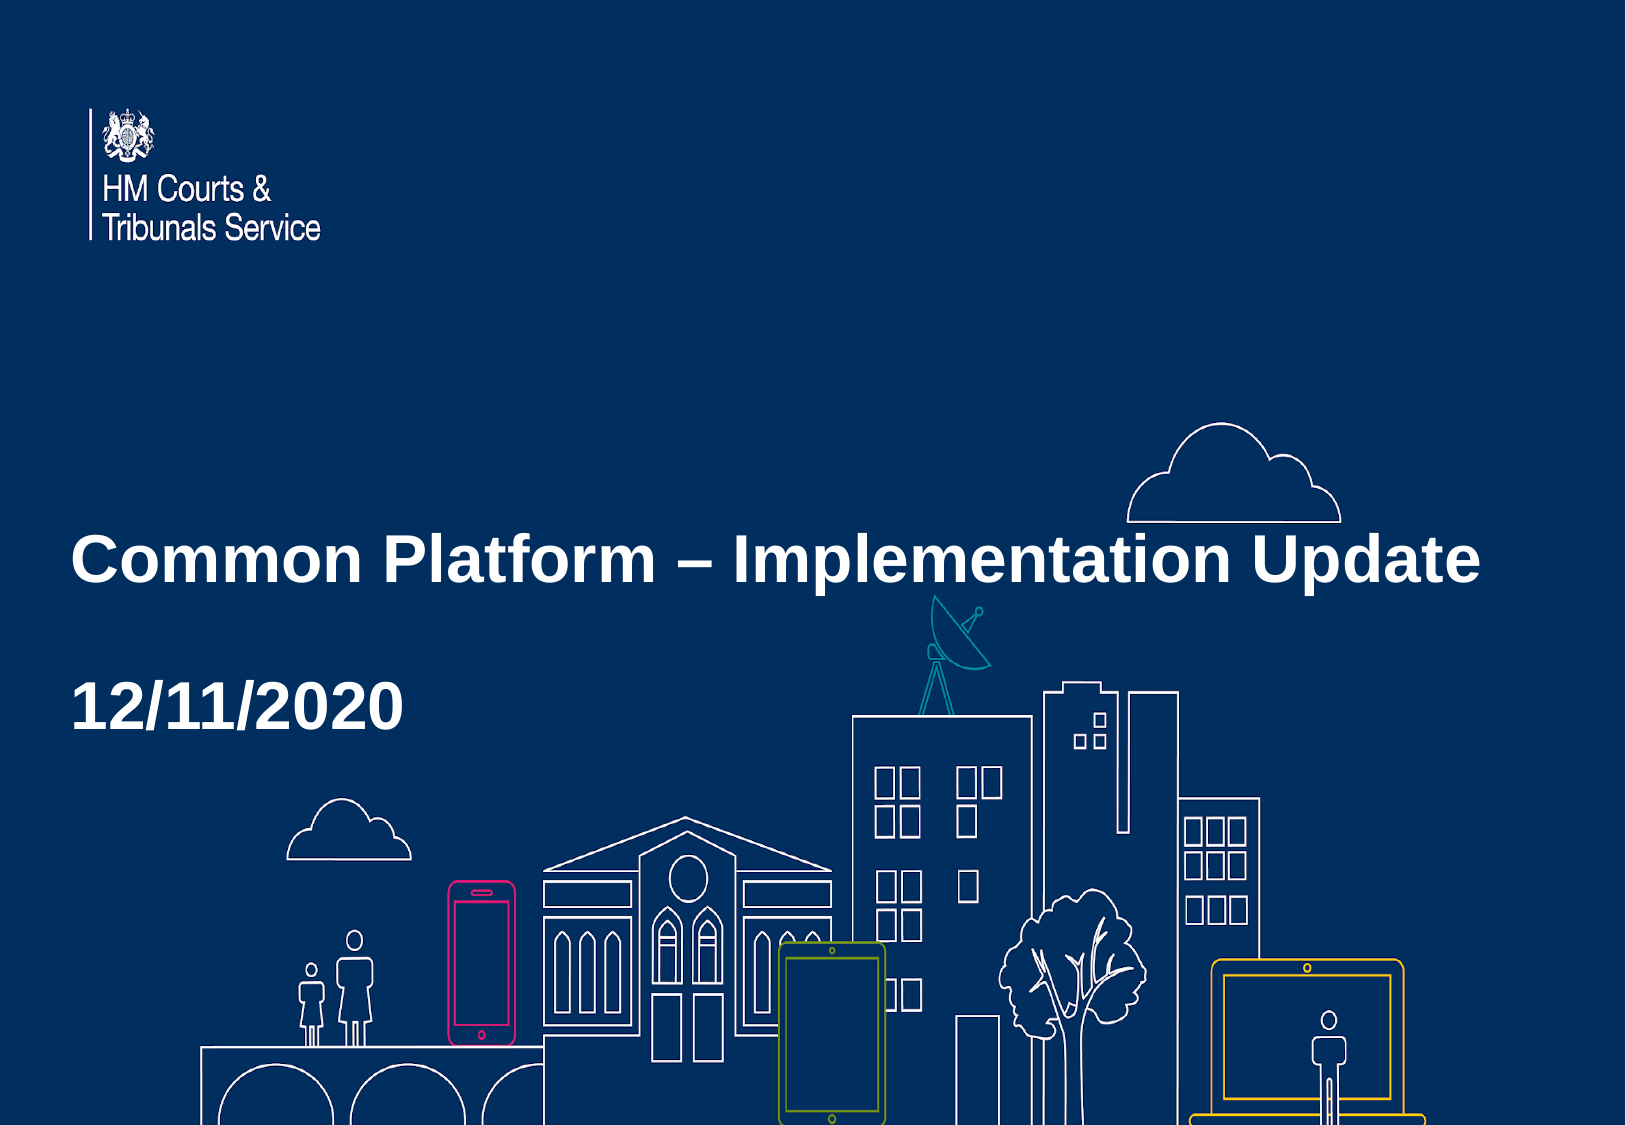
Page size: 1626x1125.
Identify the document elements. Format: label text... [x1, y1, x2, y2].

picture [0, 0, 1626, 1125]
text_box Common Platform – Implementation Update 12/11/2020 [55, 516, 1504, 870]
